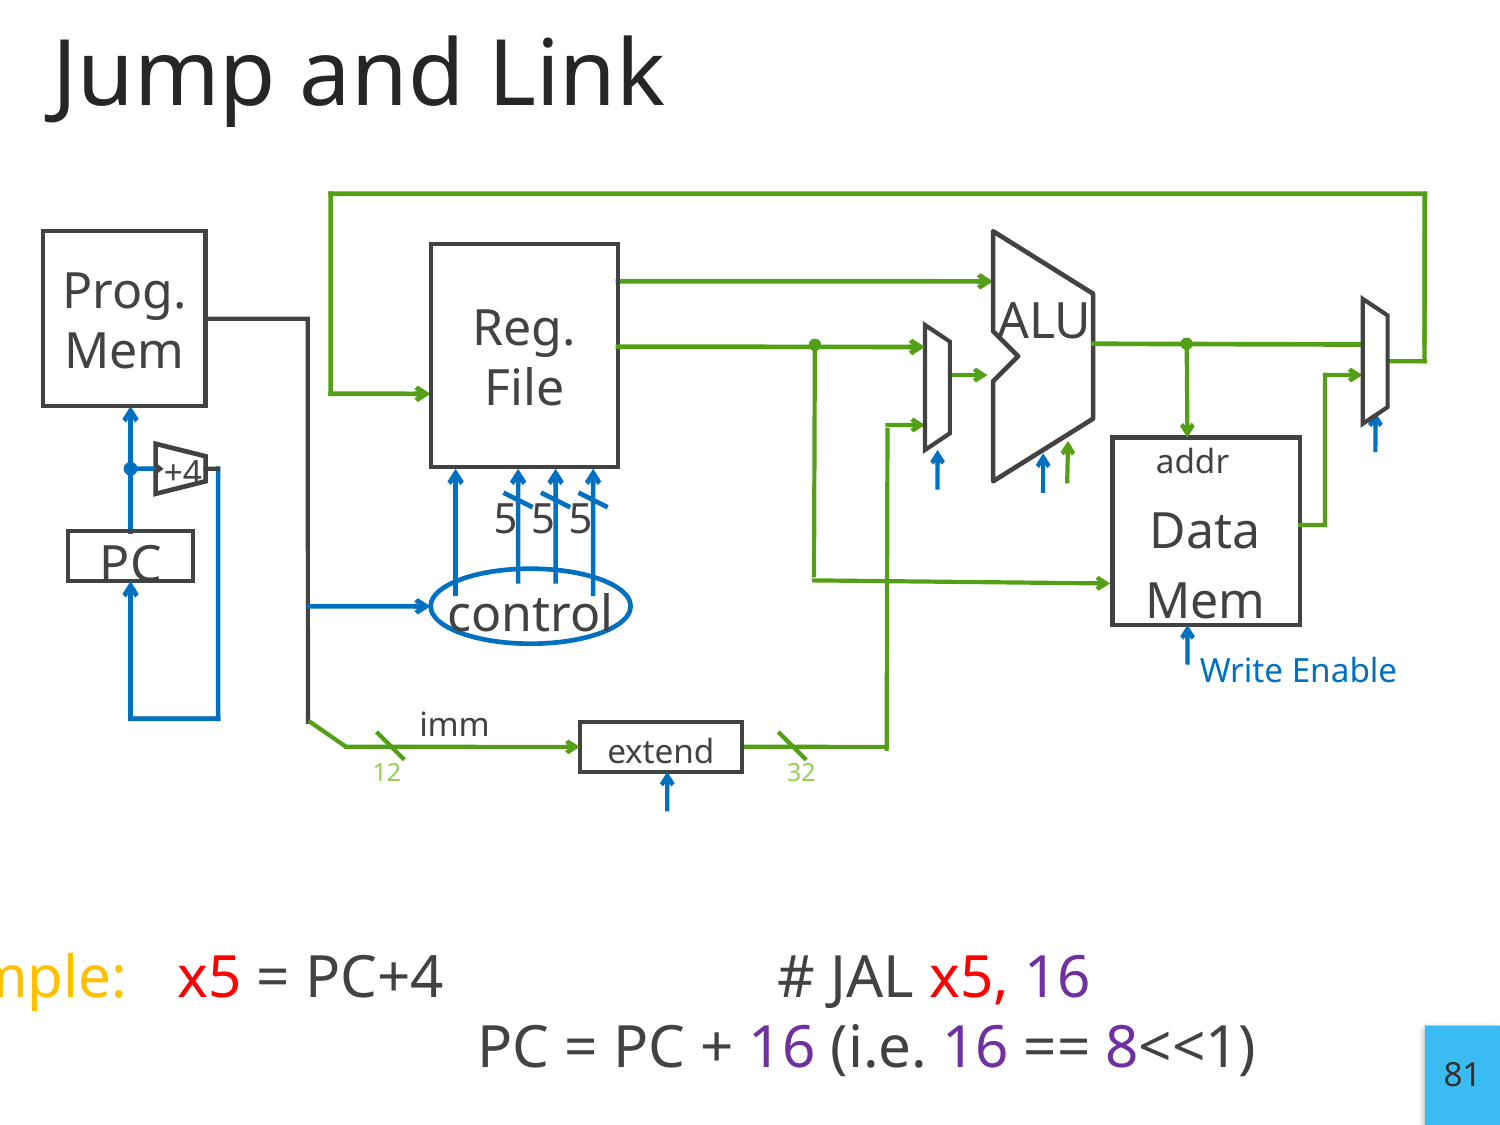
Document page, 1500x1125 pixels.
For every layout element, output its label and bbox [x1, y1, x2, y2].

text_box [409, 701, 500, 739]
text_box [1060, 440, 1076, 482]
text_box [310, 430, 1111, 810]
slide_number [1425, 1025, 1500, 1125]
text_box [307, 193, 1425, 722]
text_box [0, 932, 1393, 1125]
text_box [43, 231, 308, 719]
title [37, 24, 1463, 113]
text_box [155, 443, 206, 495]
text_box [930, 450, 945, 488]
